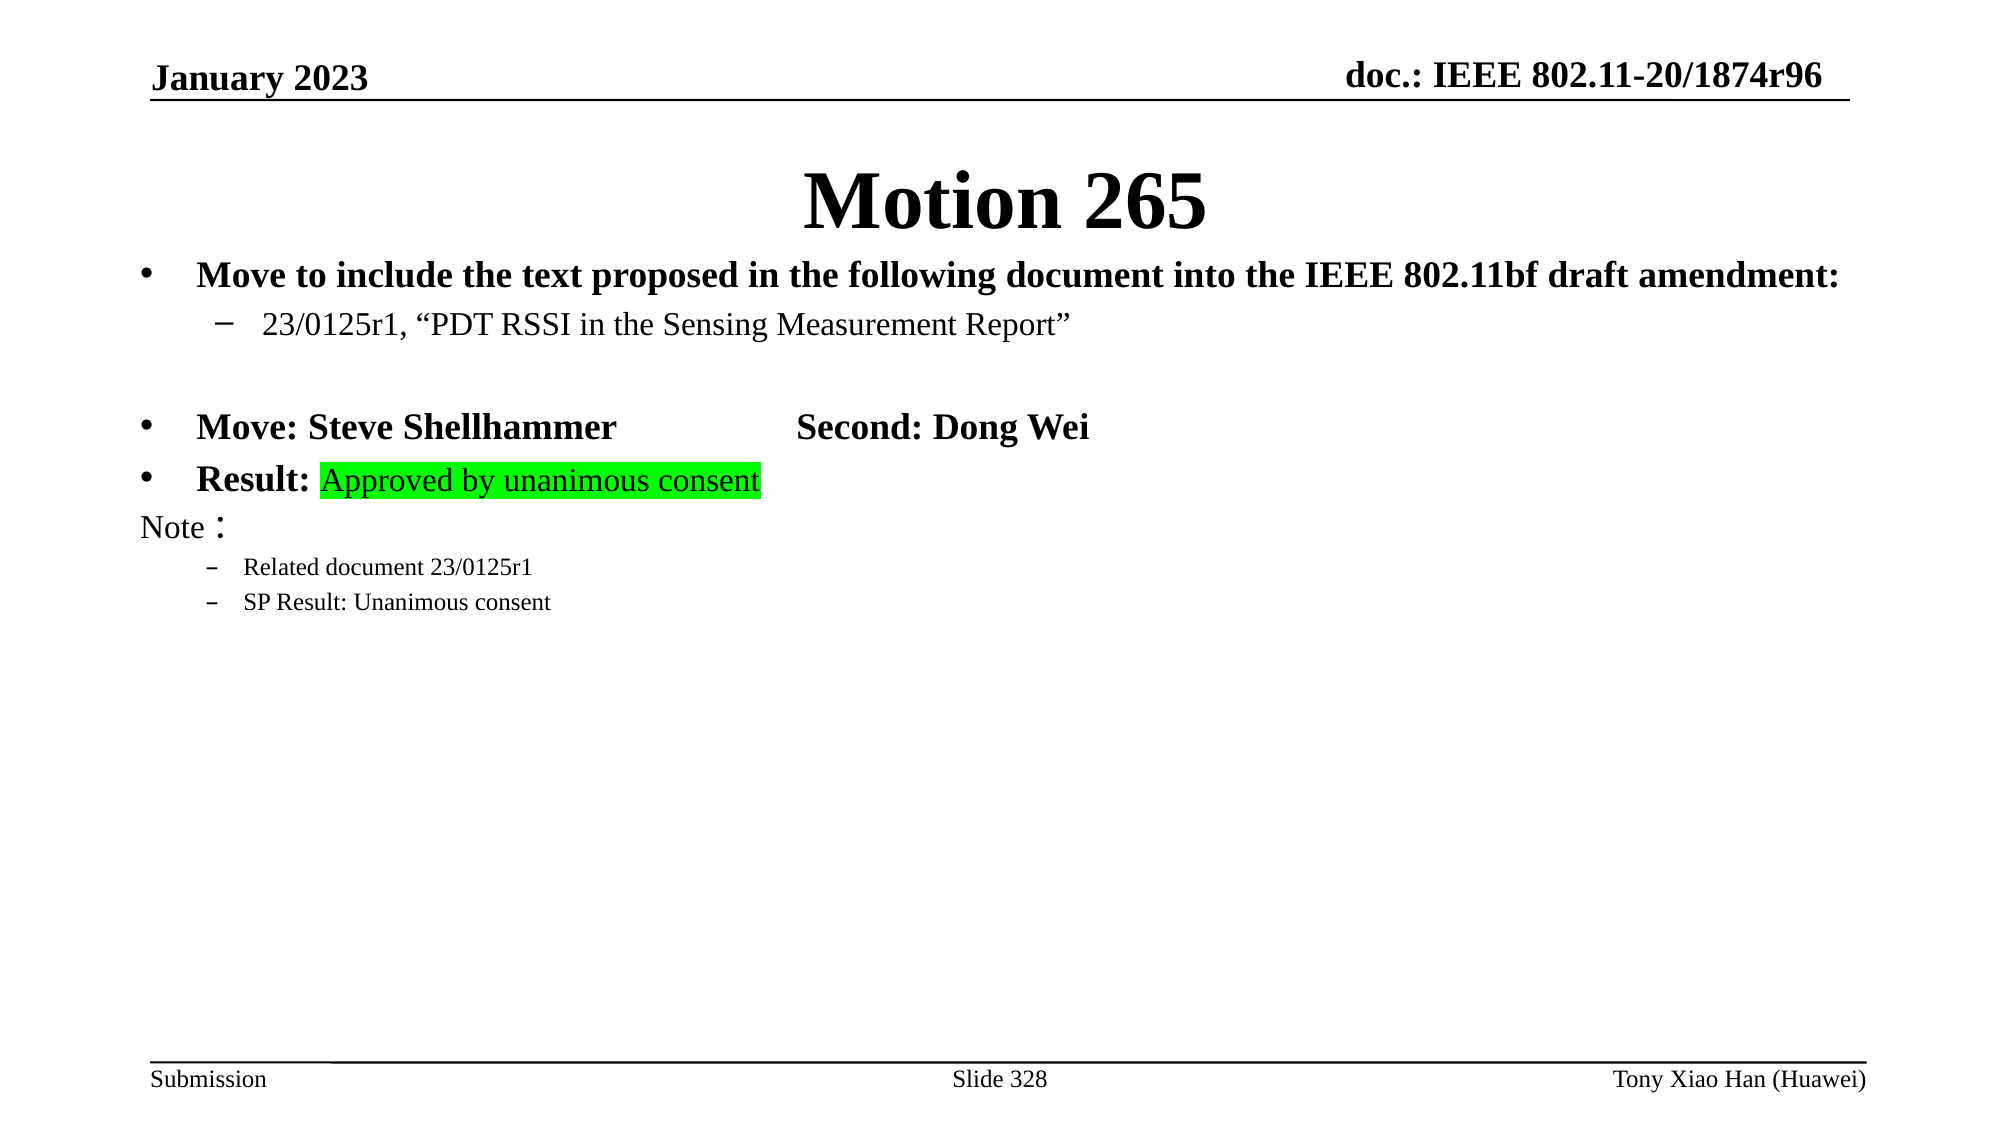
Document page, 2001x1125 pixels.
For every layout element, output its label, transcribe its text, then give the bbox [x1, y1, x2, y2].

text_box Move to include the text proposed in the following document into the IEEE 802.11bf draft amendment: 23/0125r1, “PDT RSSI in the Sensing Measurement Report” Move: Steve Shellhammer Second: Dong Wei Result: Approved by unanimous consent Note： Related document 23/0125r1 SP Result: Unanimous consent [125, 212, 1888, 900]
text_box Motion 265 [368, 137, 1644, 212]
